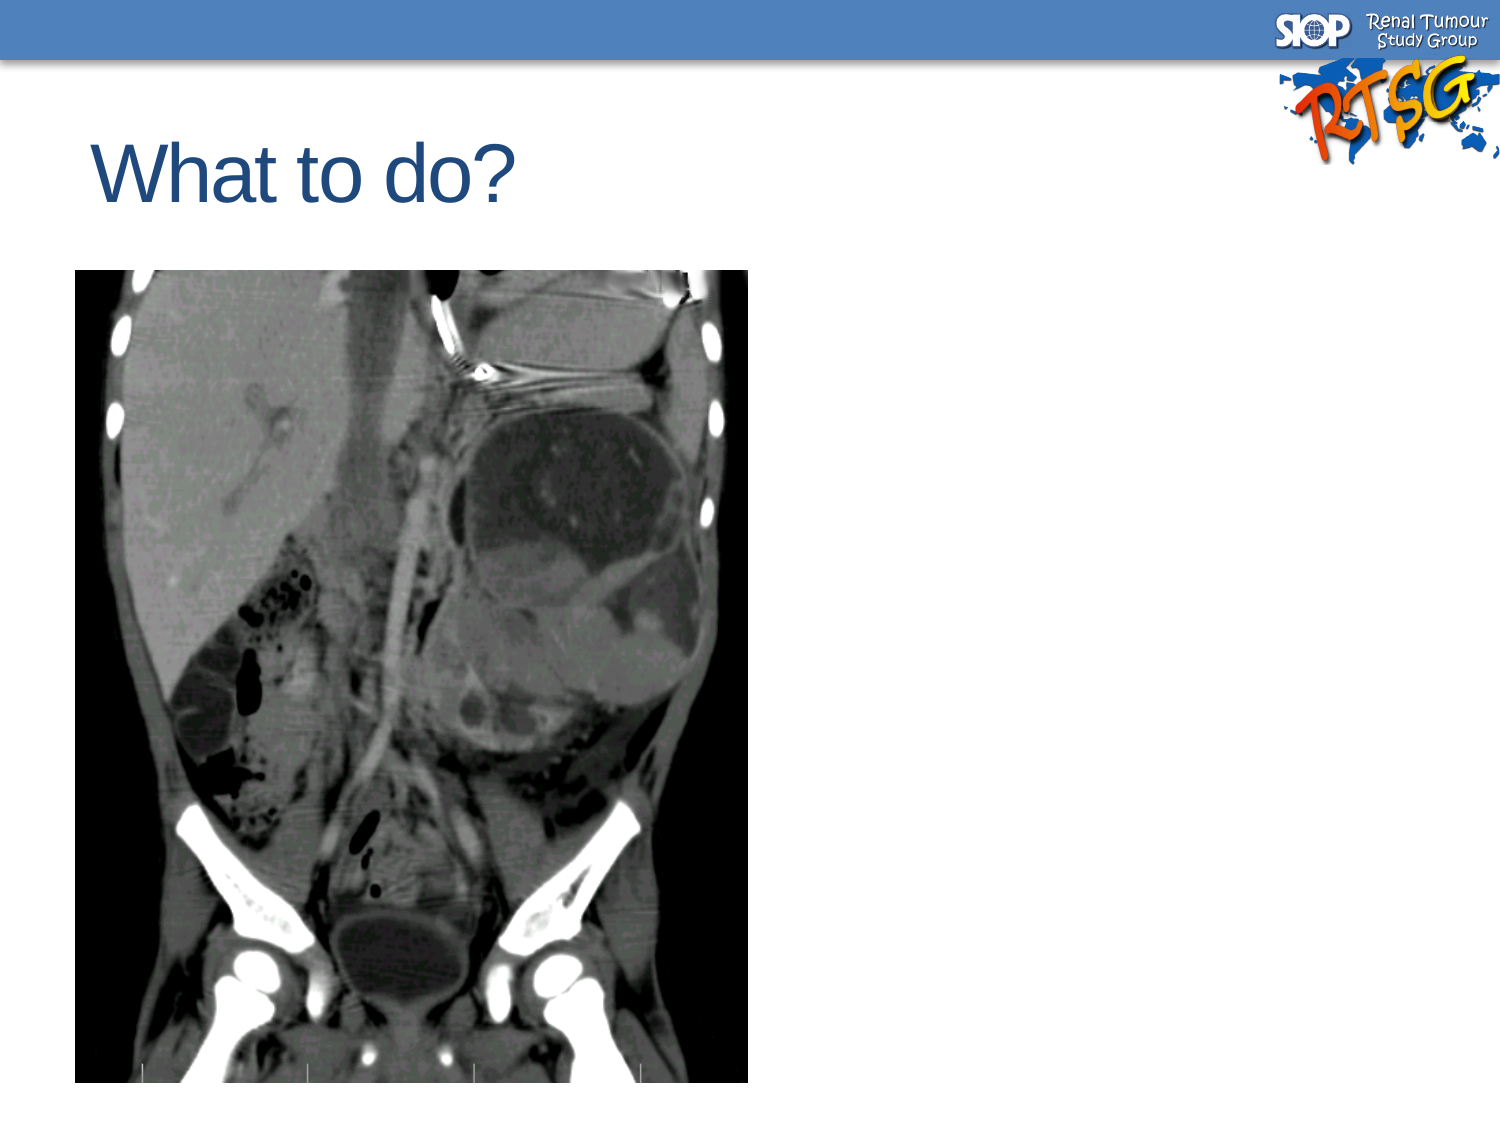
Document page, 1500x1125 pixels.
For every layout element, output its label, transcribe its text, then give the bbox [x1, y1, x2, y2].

picture [74, 270, 748, 1083]
picture [1266, 10, 1500, 52]
picture [1279, 54, 1500, 165]
title What to do? [75, 87, 1268, 250]
